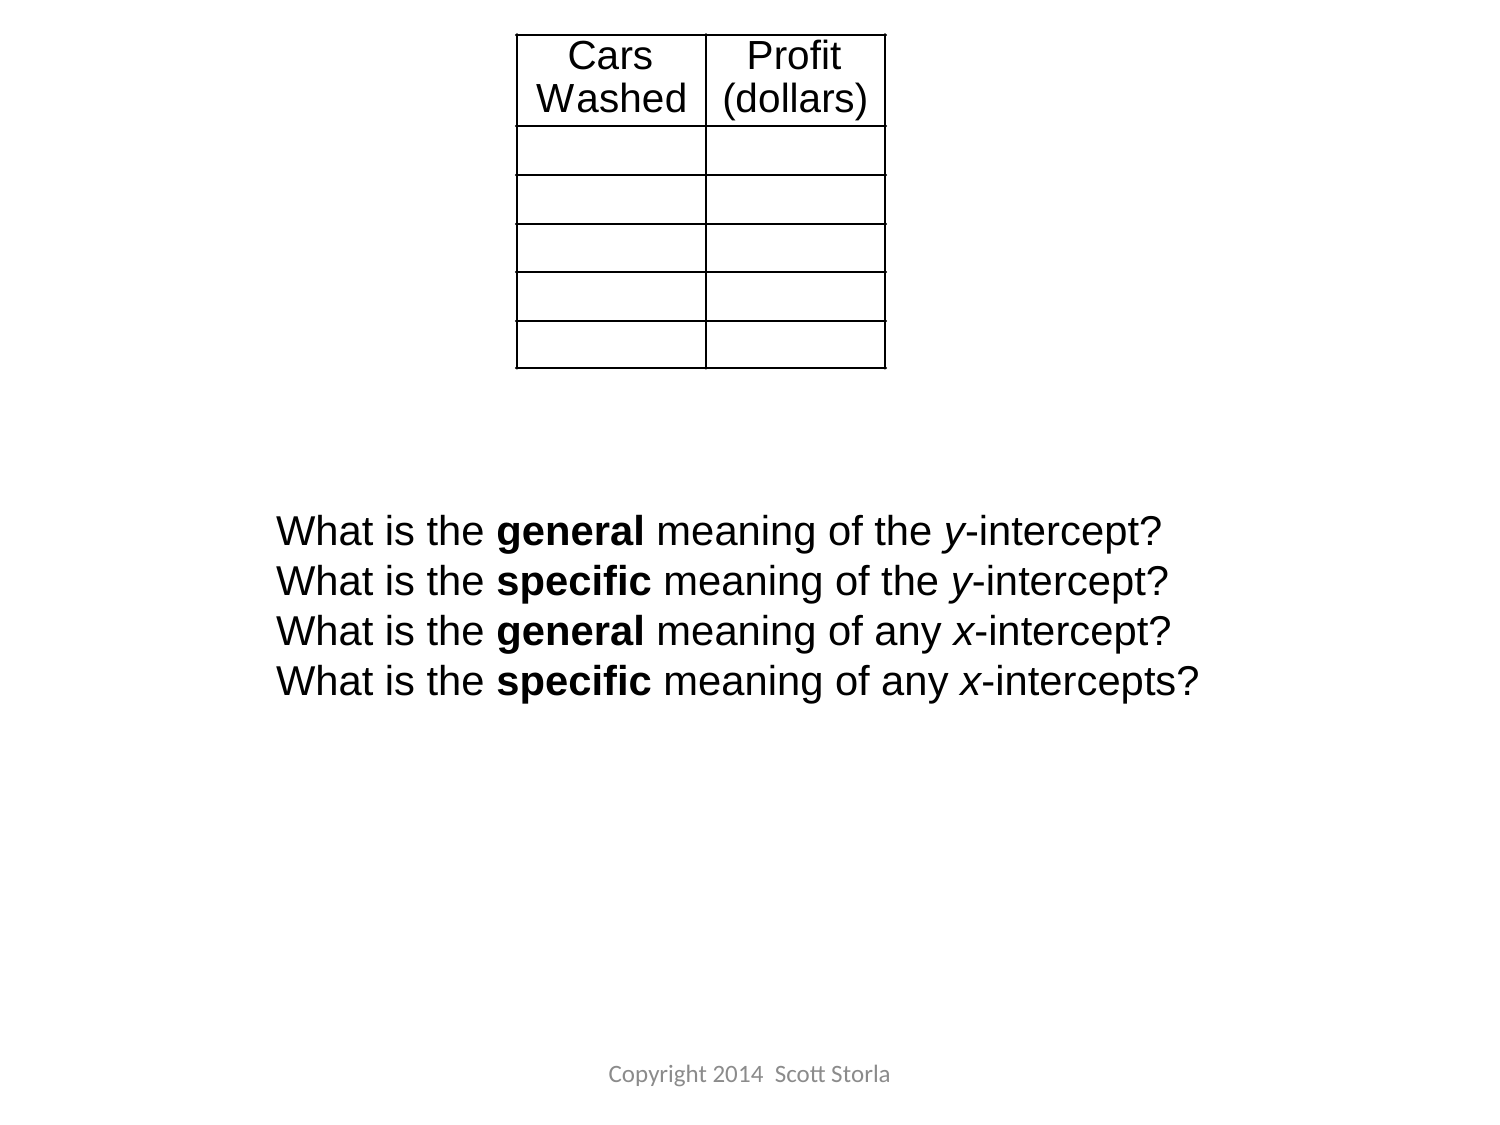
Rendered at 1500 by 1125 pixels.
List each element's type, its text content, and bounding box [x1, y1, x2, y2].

text_box What is the general meaning of the y-intercept? What is the specific meaning of the y-intercept? What is the general meaning of any x-intercept? What is the specific meaning of any x-intercepts? [261, 493, 1224, 714]
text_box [507, 24, 897, 379]
footer Copyright 2014 Scott Storla [512, 1042, 988, 1103]
